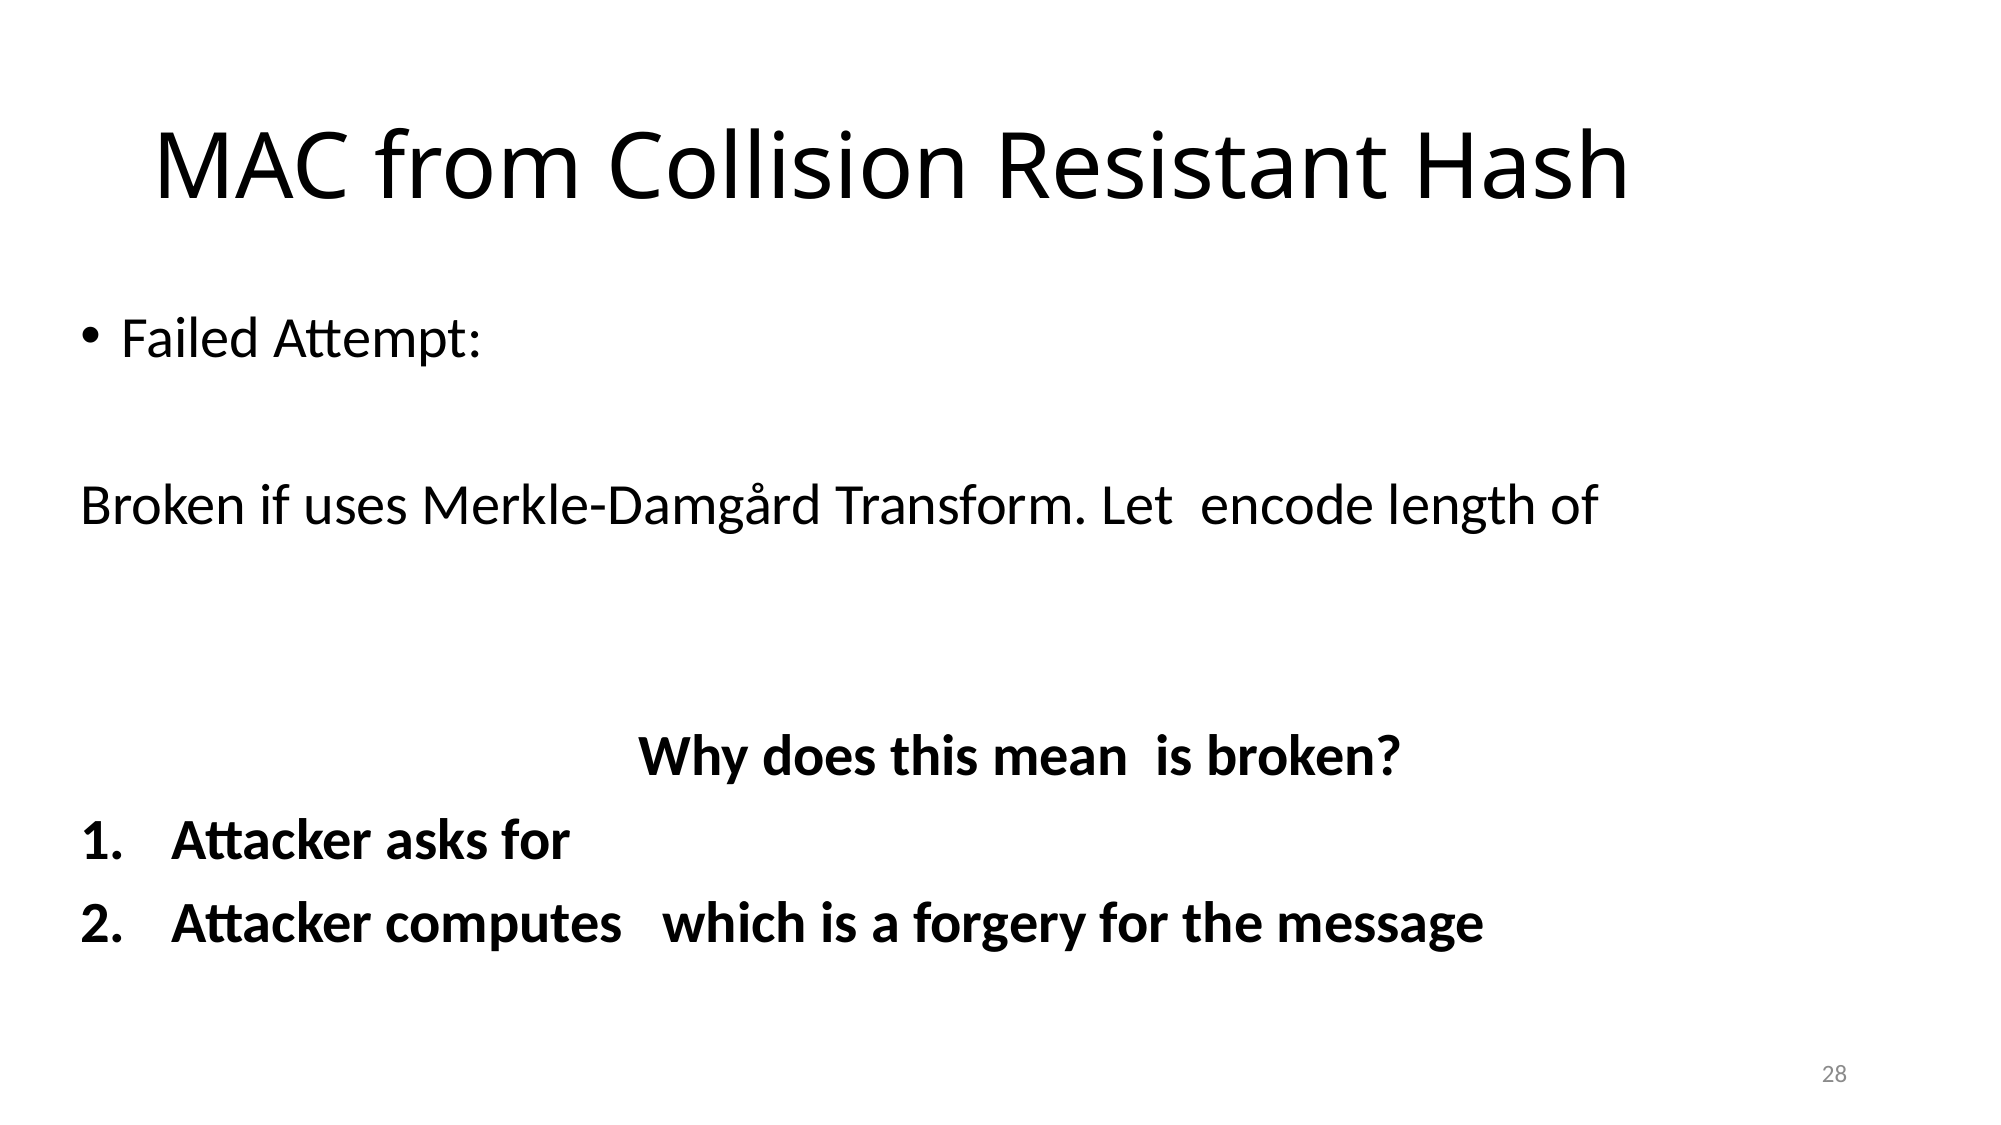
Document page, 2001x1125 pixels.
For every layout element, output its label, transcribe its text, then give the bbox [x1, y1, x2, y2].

slide_number 28 [1412, 1042, 1863, 1103]
title MAC from Collision Resistant Hash [137, 59, 1863, 278]
